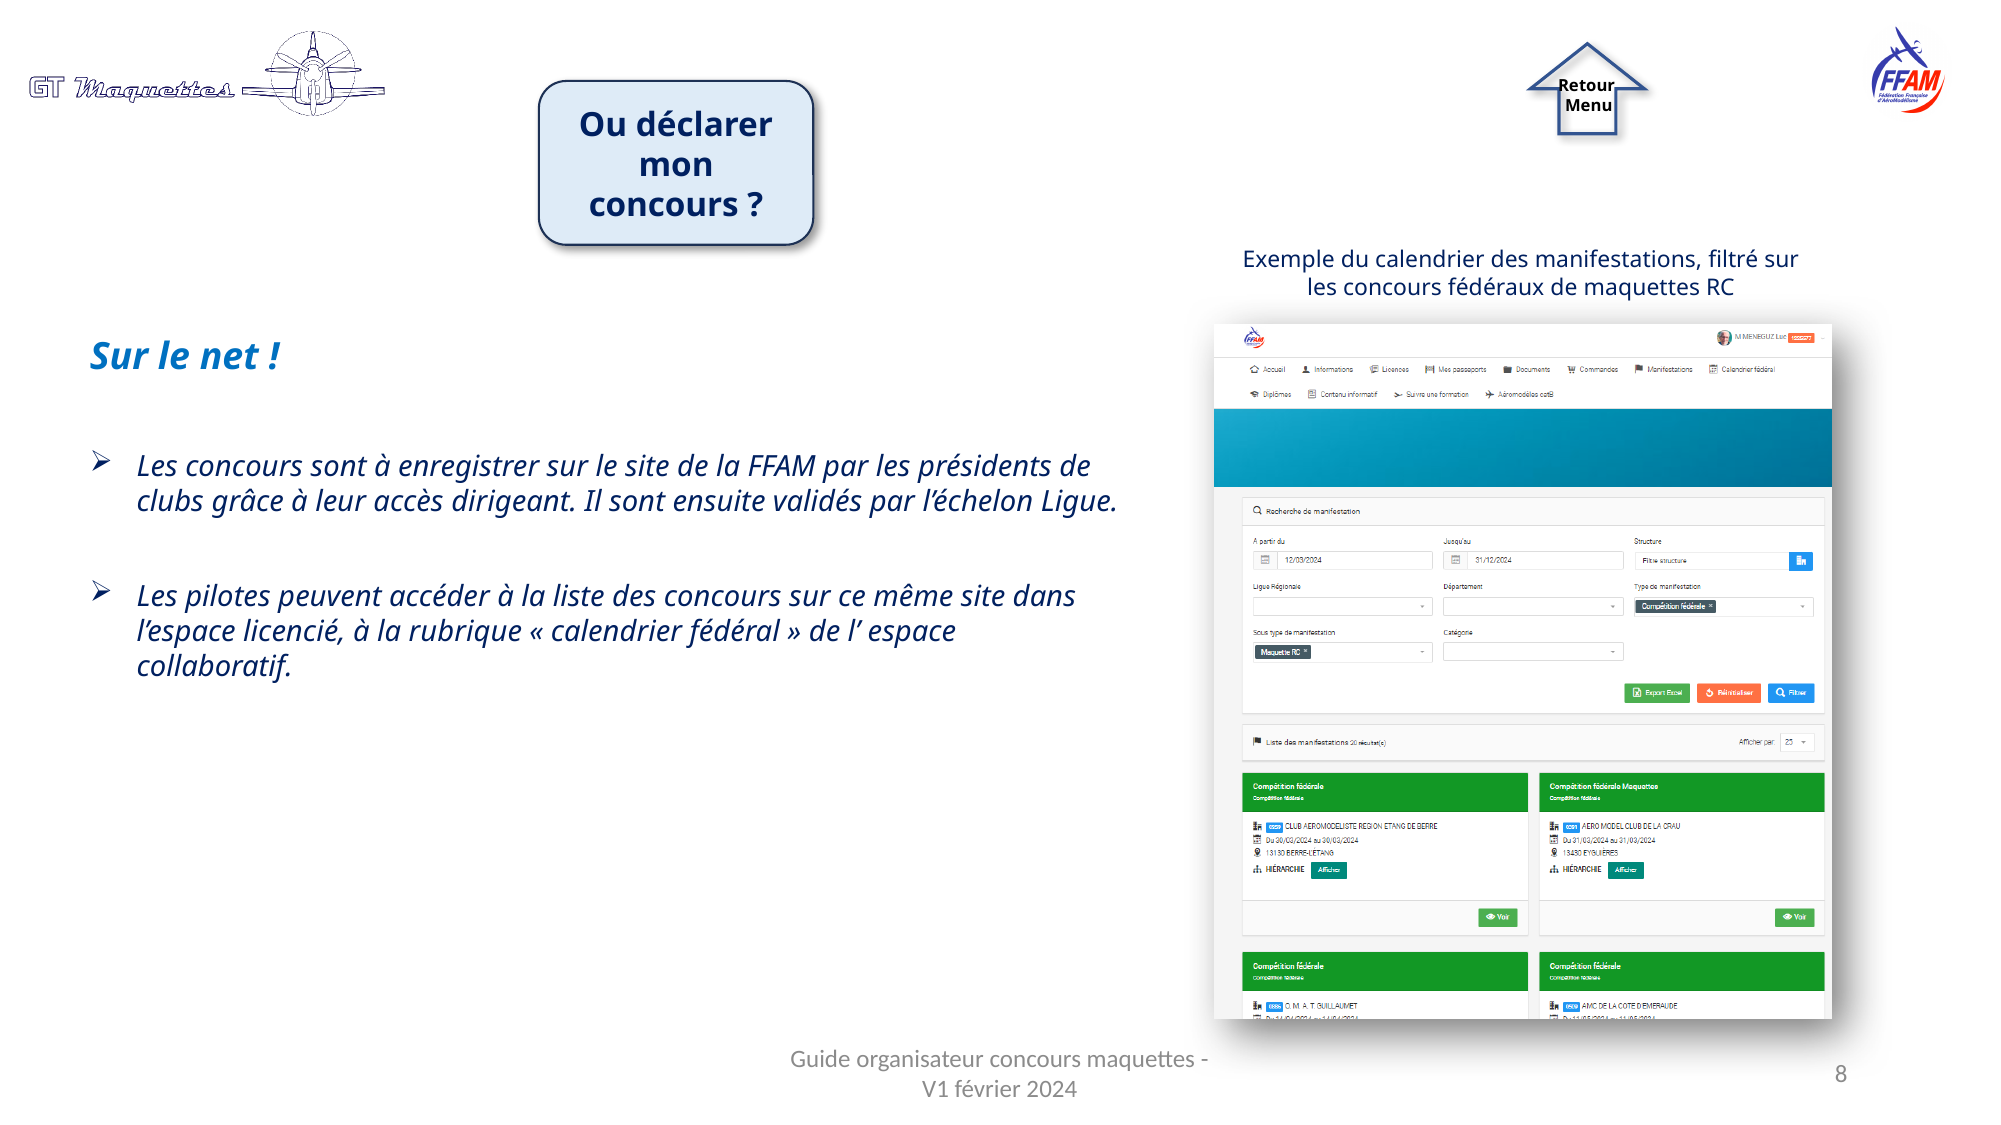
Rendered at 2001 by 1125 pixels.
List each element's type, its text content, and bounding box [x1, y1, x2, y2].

picture [28, 22, 385, 122]
picture [1214, 488, 1832, 1019]
text_box Exemple du calendrier des manifestations, filtré sur les concours fédéraux de maquettes RC [1215, 237, 1827, 308]
picture [1862, 22, 1952, 122]
slide_number 8 [1412, 1050, 1863, 1103]
text_box Ou déclarer mon concours ? [537, 79, 815, 246]
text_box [1523, 43, 1655, 134]
picture [1214, 324, 1832, 456]
footer Guide organisateur concours maquettes - V1 février 2024 [762, 1042, 1238, 1103]
text_box Sur le net ! Les concours sont à enregistrer sur le site de la FFAM par les présidents de clubs grâce à leur accès dirigeant. Il sont ensuite validés par l’échelon Ligue. Les pilotes peuvent accéder à la liste des concours sur ce même site dans l’espace licencié, à la rubrique « calendrier fédéral » de l’ espace collaboratif. [0, 324, 1135, 690]
